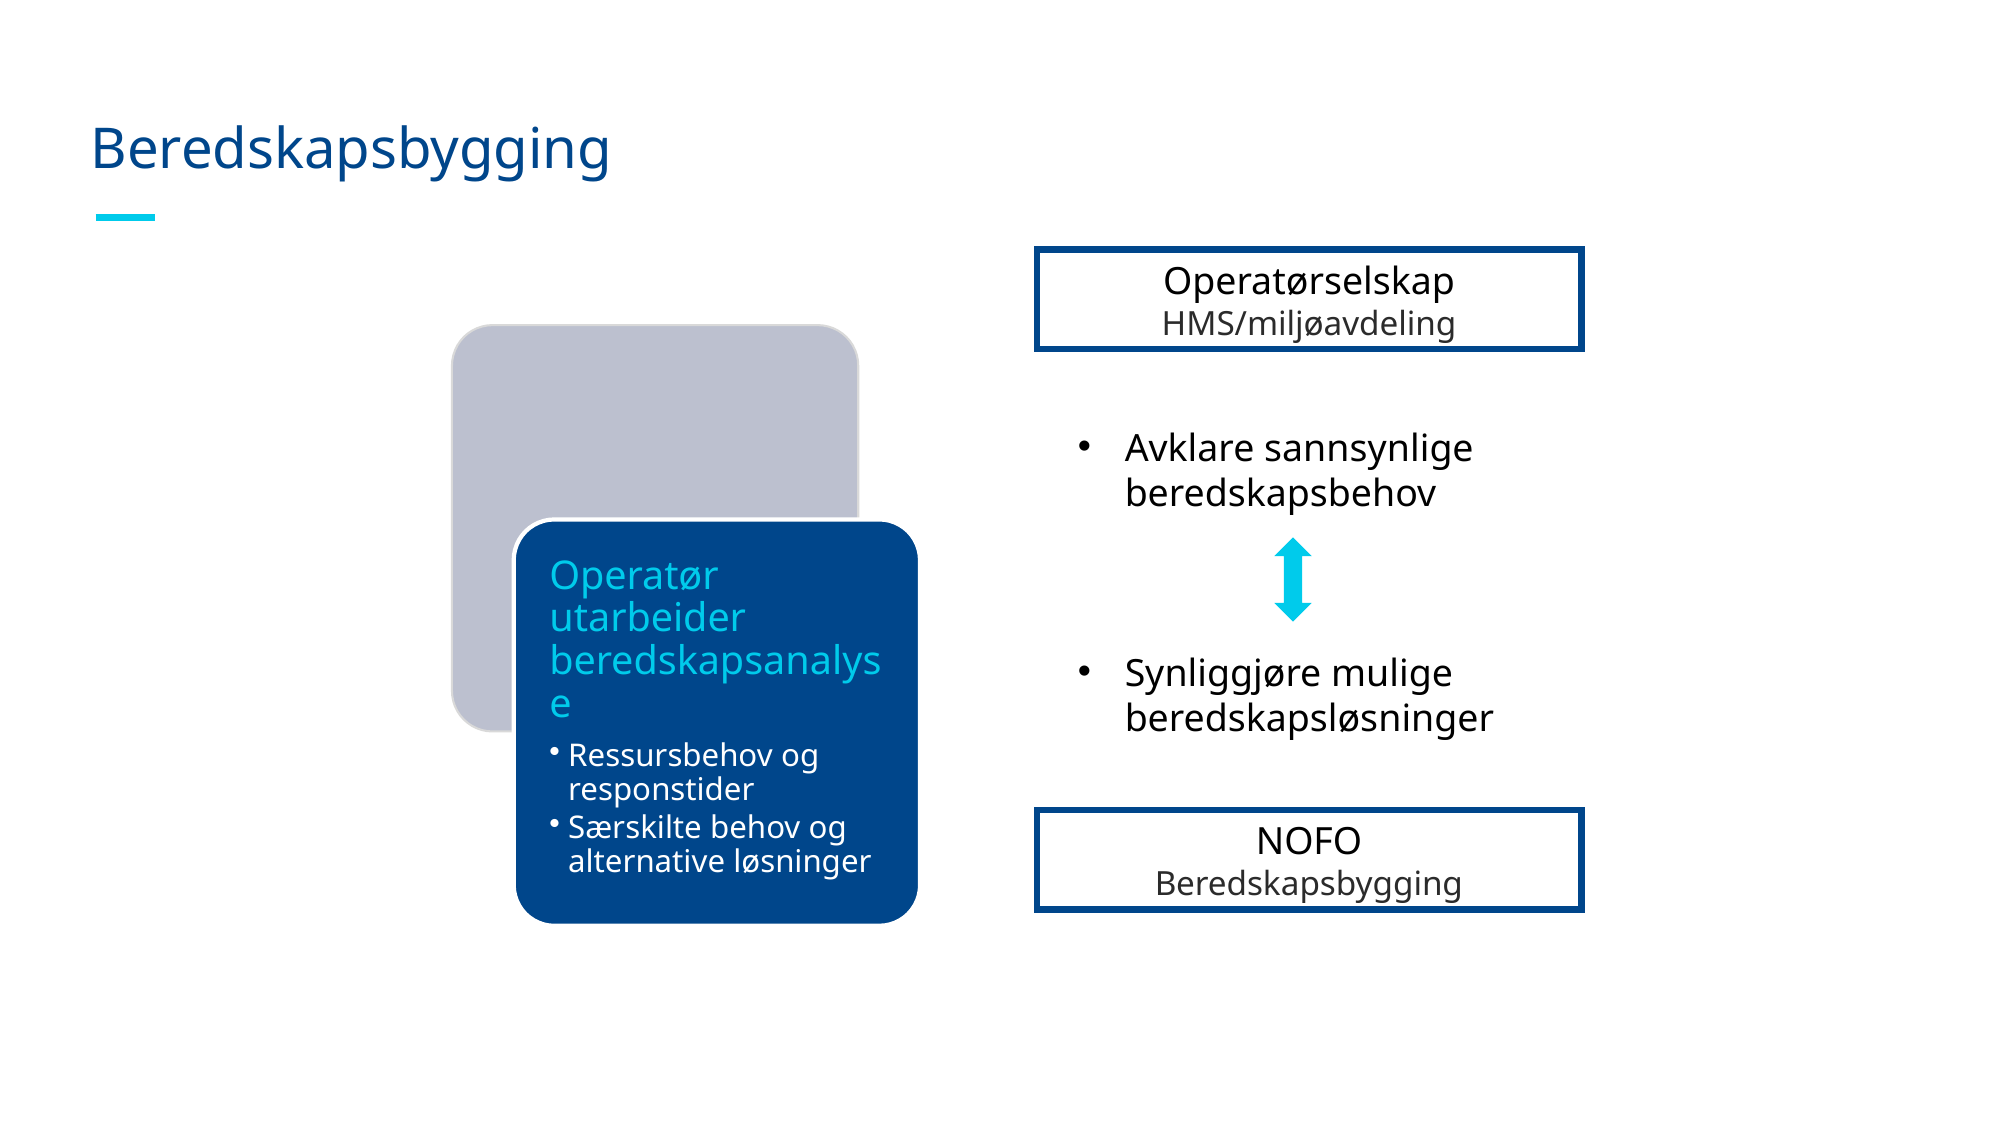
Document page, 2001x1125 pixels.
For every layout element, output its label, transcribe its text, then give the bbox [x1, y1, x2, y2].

text_box NOFO Beredskapsbygging [1036, 809, 1582, 910]
text_box Operatørselskap HMS/miljøavdeling [1036, 249, 1582, 350]
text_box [447, 315, 921, 978]
title Beredskapsbygging [90, 91, 1892, 184]
text_box [1276, 538, 1310, 621]
text_box Avklare sannsynlige beredskapsbehov Synliggjøre mulige beredskapsløsninger [1070, 415, 1548, 746]
